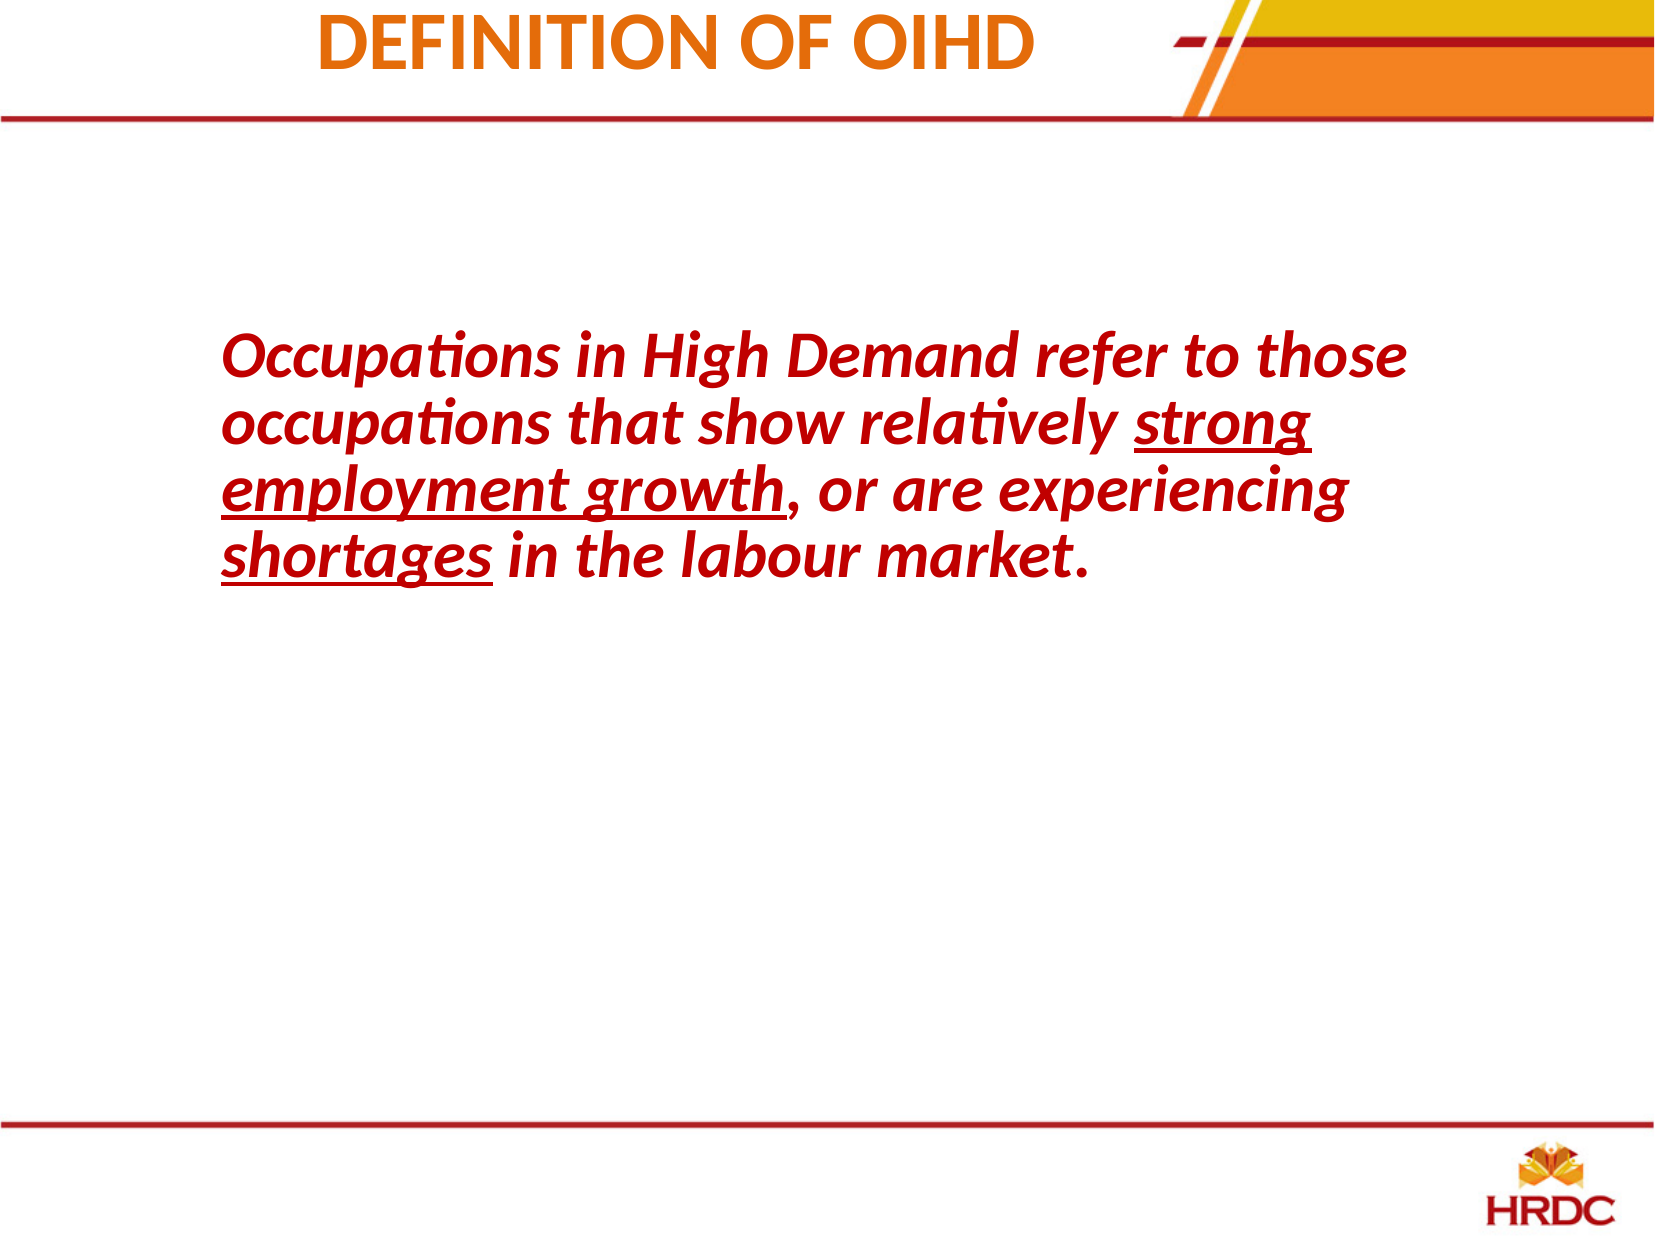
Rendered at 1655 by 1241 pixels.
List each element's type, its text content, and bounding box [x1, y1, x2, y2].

picture [0, 0, 1655, 1241]
text_box Occupations in High Demand refer to those occupations that show relatively strong employment growth, or are experiencing shortages in the labour market. [74, 200, 1542, 1032]
table_header DEFINITION OF OIHD [202, 0, 1151, 98]
